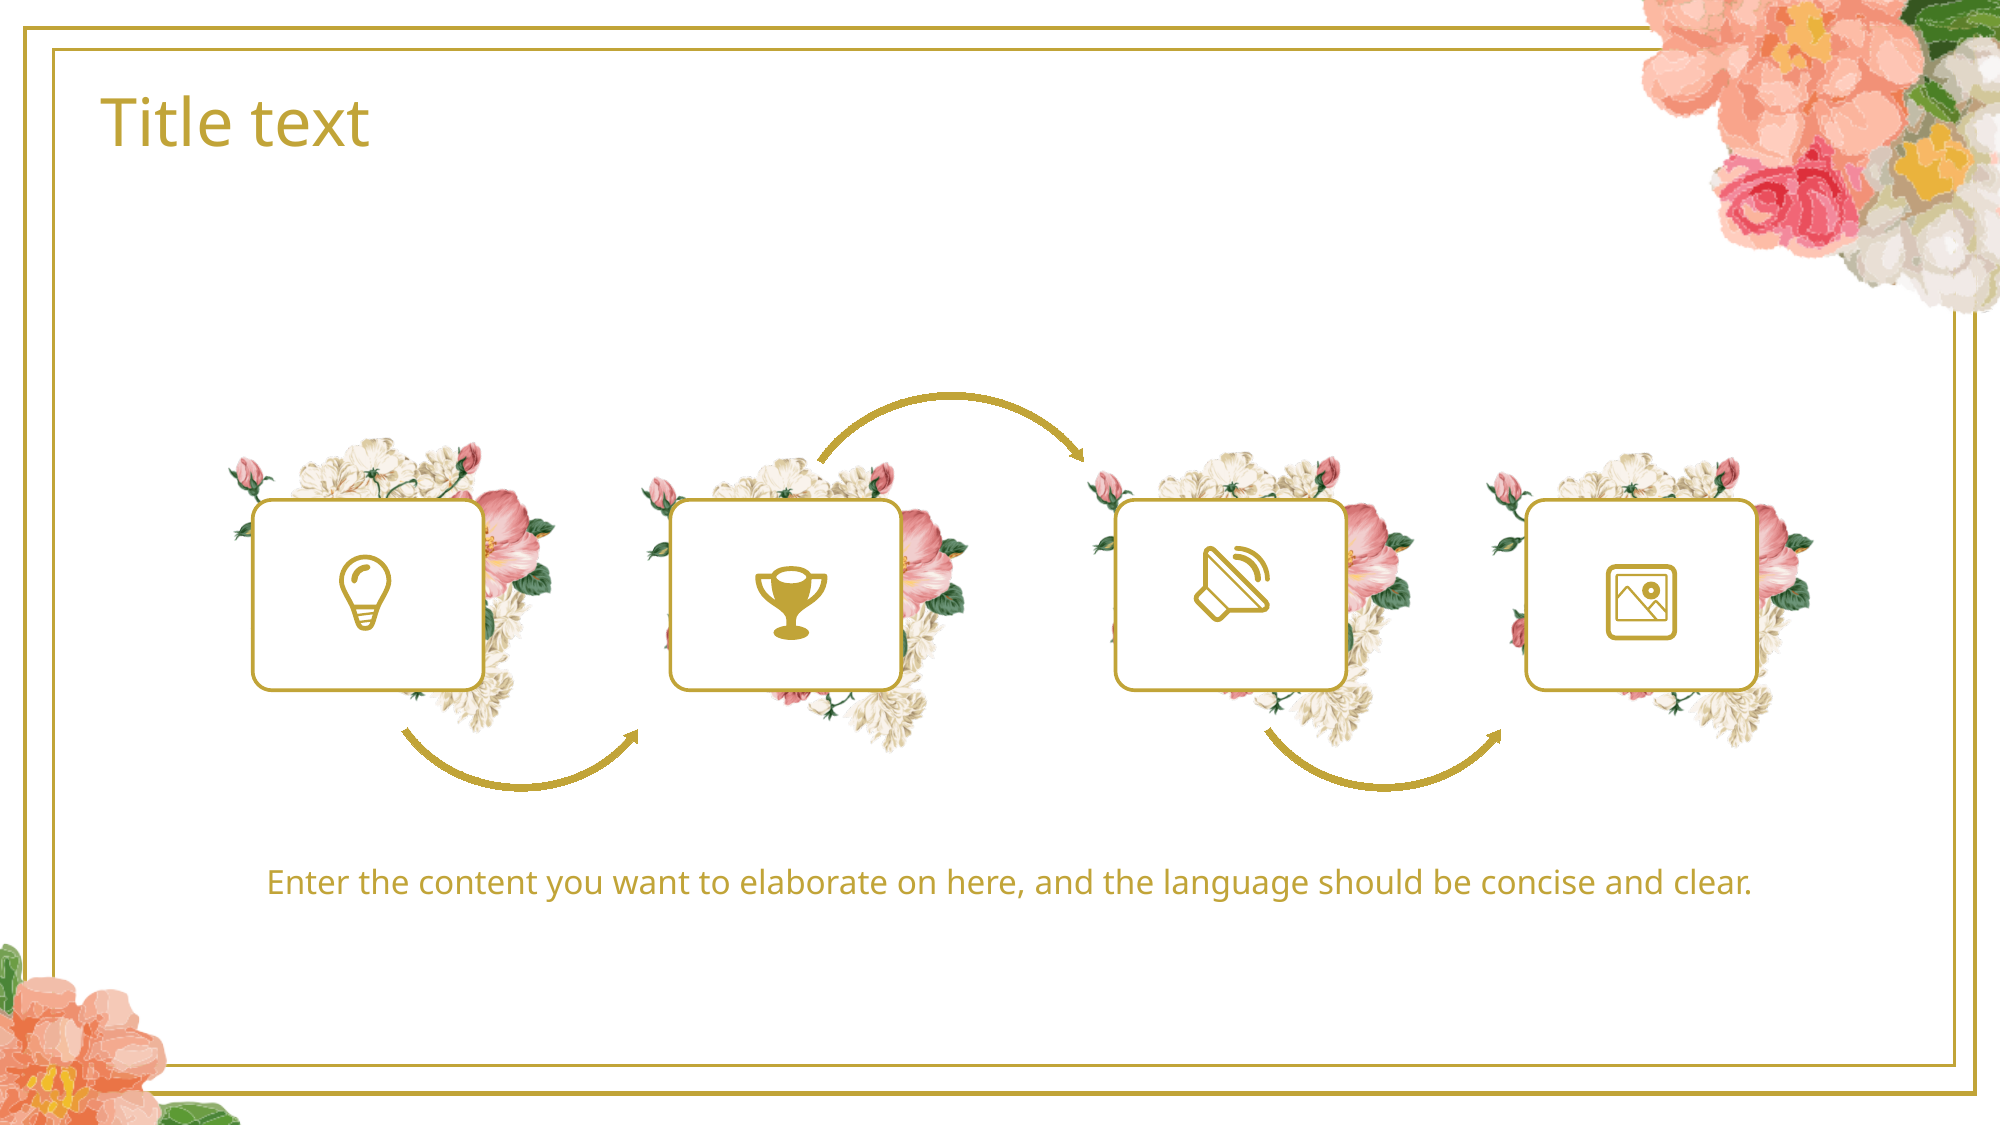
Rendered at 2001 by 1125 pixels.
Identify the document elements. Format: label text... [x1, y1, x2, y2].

text_box [52, 49, 1956, 1067]
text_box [1115, 499, 1347, 691]
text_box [252, 499, 484, 691]
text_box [670, 499, 902, 691]
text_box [1526, 499, 1758, 691]
text_box [316, 347, 1976, 1095]
text_box [1264, 727, 1501, 792]
text_box [849, 392, 1059, 440]
picture [1016, 357, 1882, 780]
text_box Title text [86, 72, 594, 168]
picture [1613, 0, 2000, 347]
picture [158, 344, 1036, 785]
text_box [401, 727, 638, 792]
picture [0, 916, 316, 1125]
text_box Enter the content you want to elaborate on here, and the language should be concise and clear. [251, 853, 1811, 909]
text_box [24, 27, 1613, 916]
